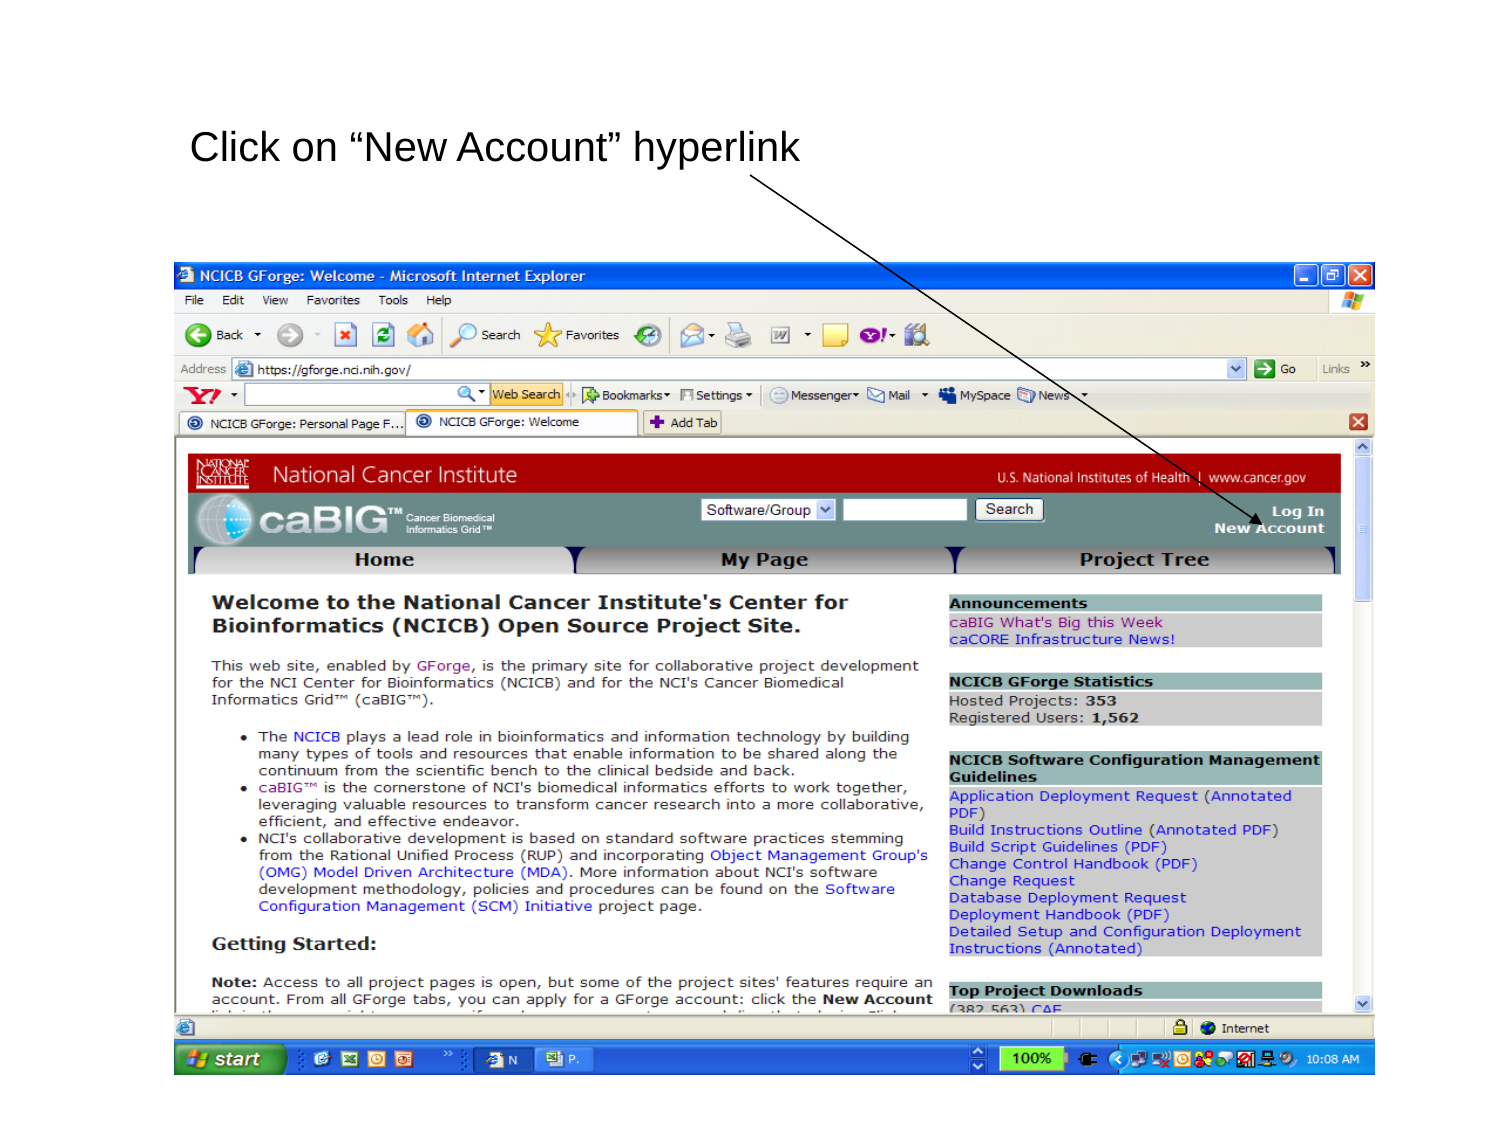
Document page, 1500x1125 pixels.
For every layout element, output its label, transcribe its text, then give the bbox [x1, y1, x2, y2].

picture [174, 262, 1376, 1076]
text_box Click on “New Account” hyperlink [174, 112, 925, 178]
